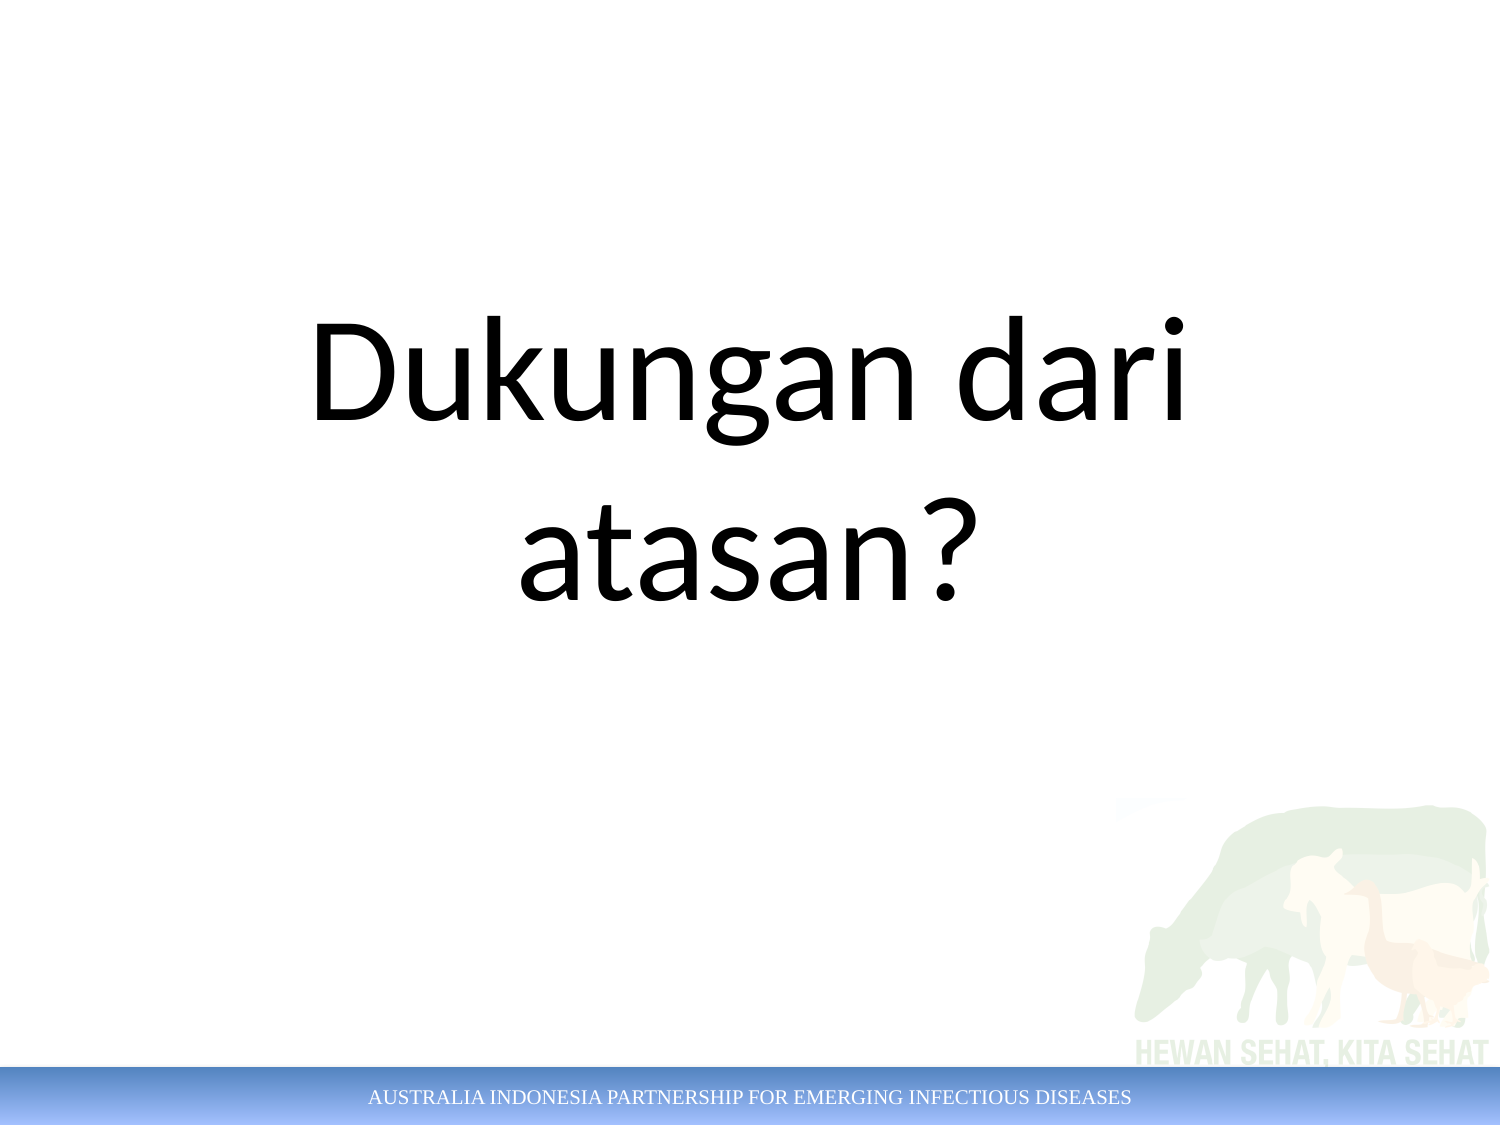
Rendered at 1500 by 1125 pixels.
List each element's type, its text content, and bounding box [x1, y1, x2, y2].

list Dukungan dari atasan? [75, 262, 1425, 1005]
